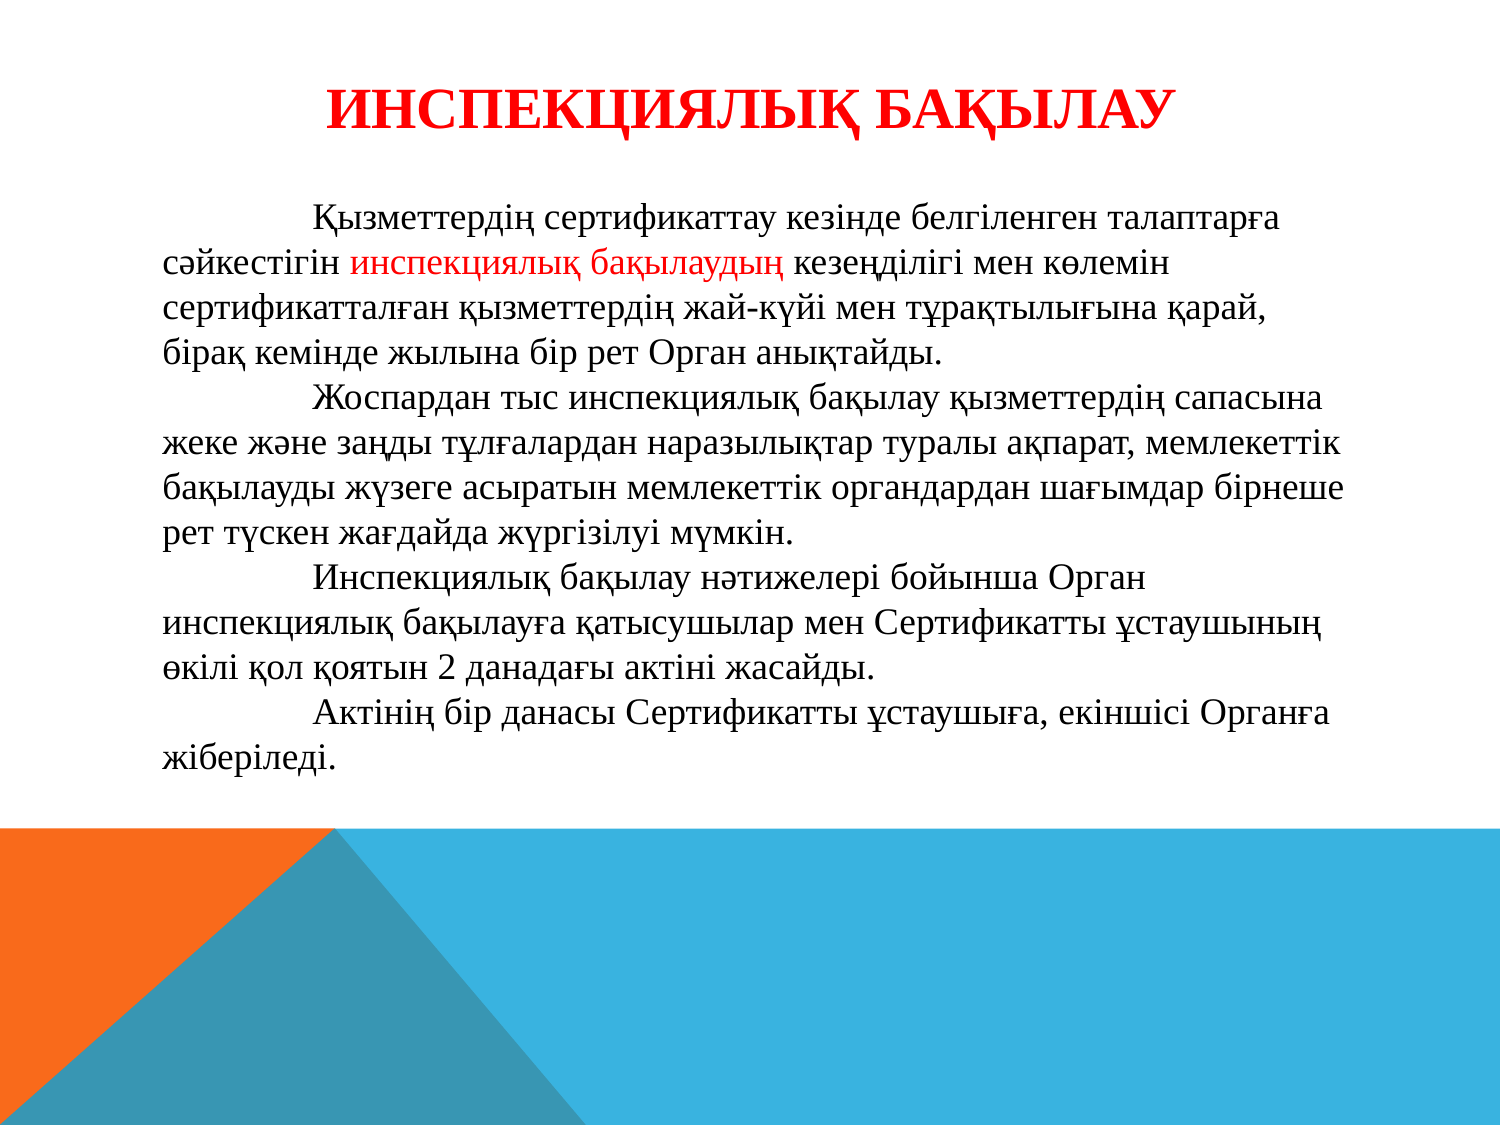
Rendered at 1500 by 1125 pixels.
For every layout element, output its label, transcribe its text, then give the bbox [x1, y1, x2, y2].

title инспекциялық бақылау [135, 60, 1369, 150]
text_box Қызметтердің сертификаттау кезінде белгіленген талаптарға сәйкестігін инспекциялық бақылаудың кезеңділігі мен көлемін сертификатталған қызметтердің жай-күйі мен тұрақтылығына қарай, бірақ кемінде жылына бір рет Орган анықтайды. Жоспардан тыс инспекциялық бақылау қызметтердің сапасына жеке және заңды тұлғалардан наразылықтар туралы ақпарат, мемлекеттік бақылауды жүзеге асыратын мемлекеттік органдардан шағымдар бірнеше рет түскен жағдайда жүргізілуі мүмкін. Инспекциялық бақылау нәтижелері бойынша Орган инспекциялық бақылауға қатысушылар мен Сертификатты ұстаушының өкілі қол қоятын 2 данадағы актіні жасайды. Актінің бір данасы Сертификатты ұстаушыға, екіншісі Органға жіберіледі. [147, 184, 1365, 785]
